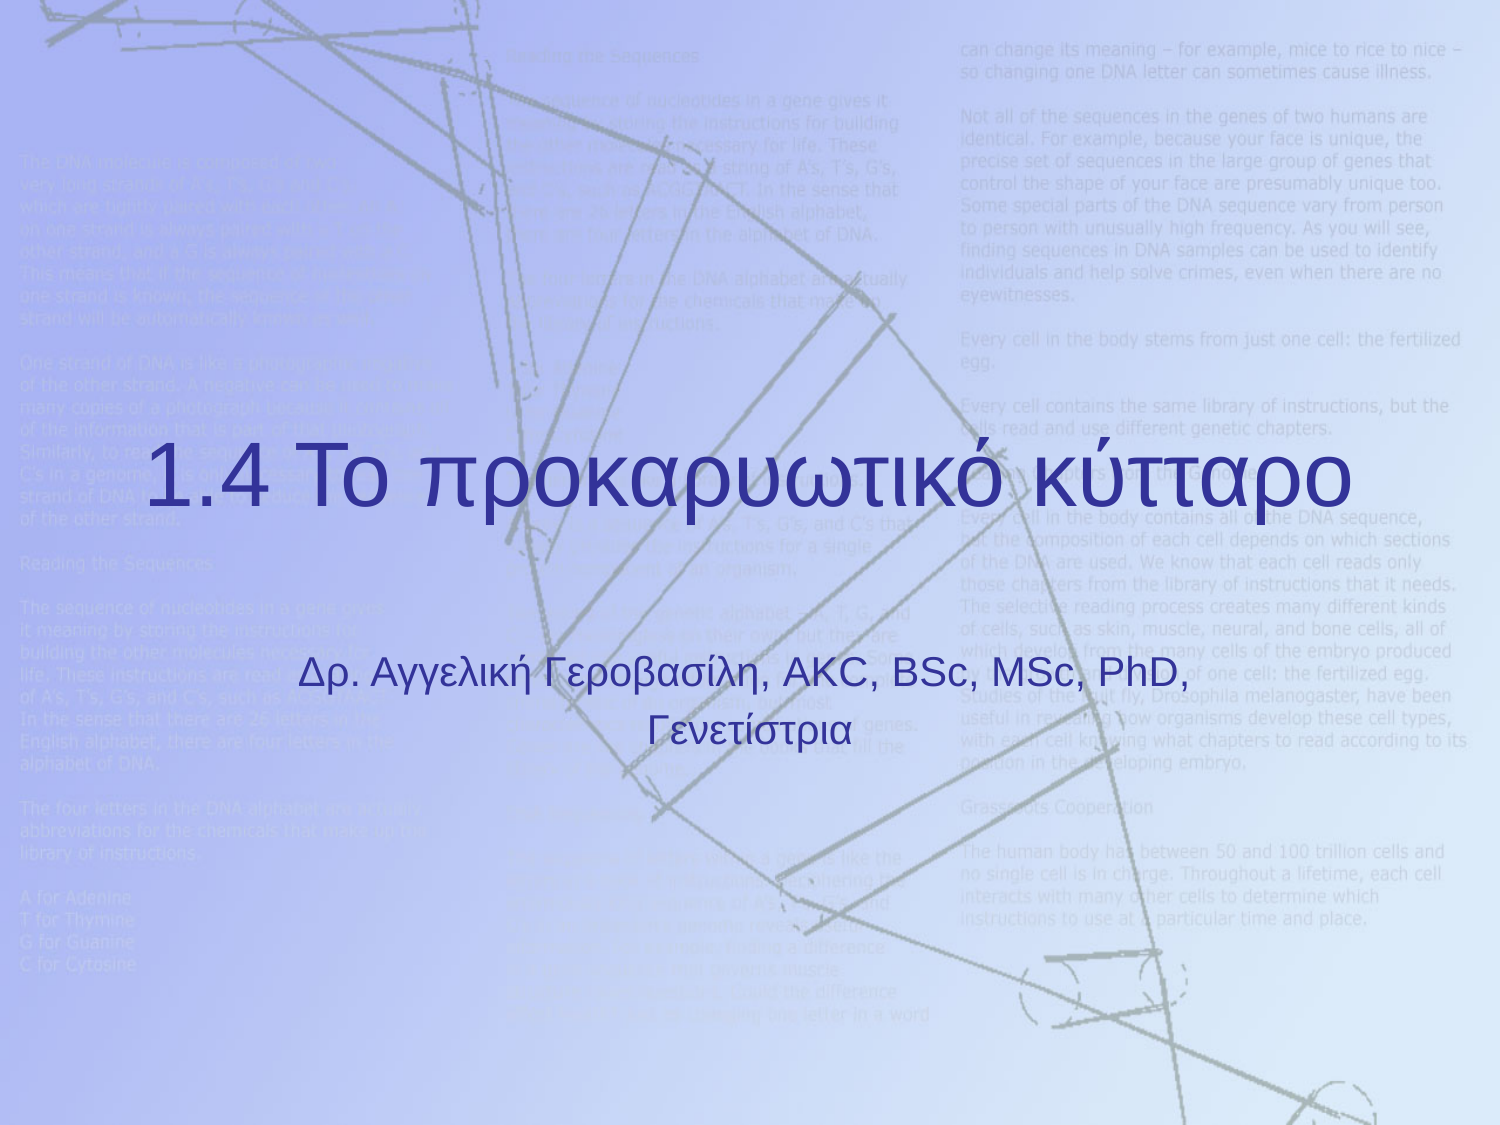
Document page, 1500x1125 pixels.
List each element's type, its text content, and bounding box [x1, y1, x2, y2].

title 1.4 Το προκαρυωτικό κύτταρο [112, 349, 1388, 591]
subtitle Δρ. Αγγελική Γεροβασίλη, AKC, BSc, MSc, PhD, Γενετίστρια [225, 637, 1275, 925]
picture [0, 0, 1500, 1125]
